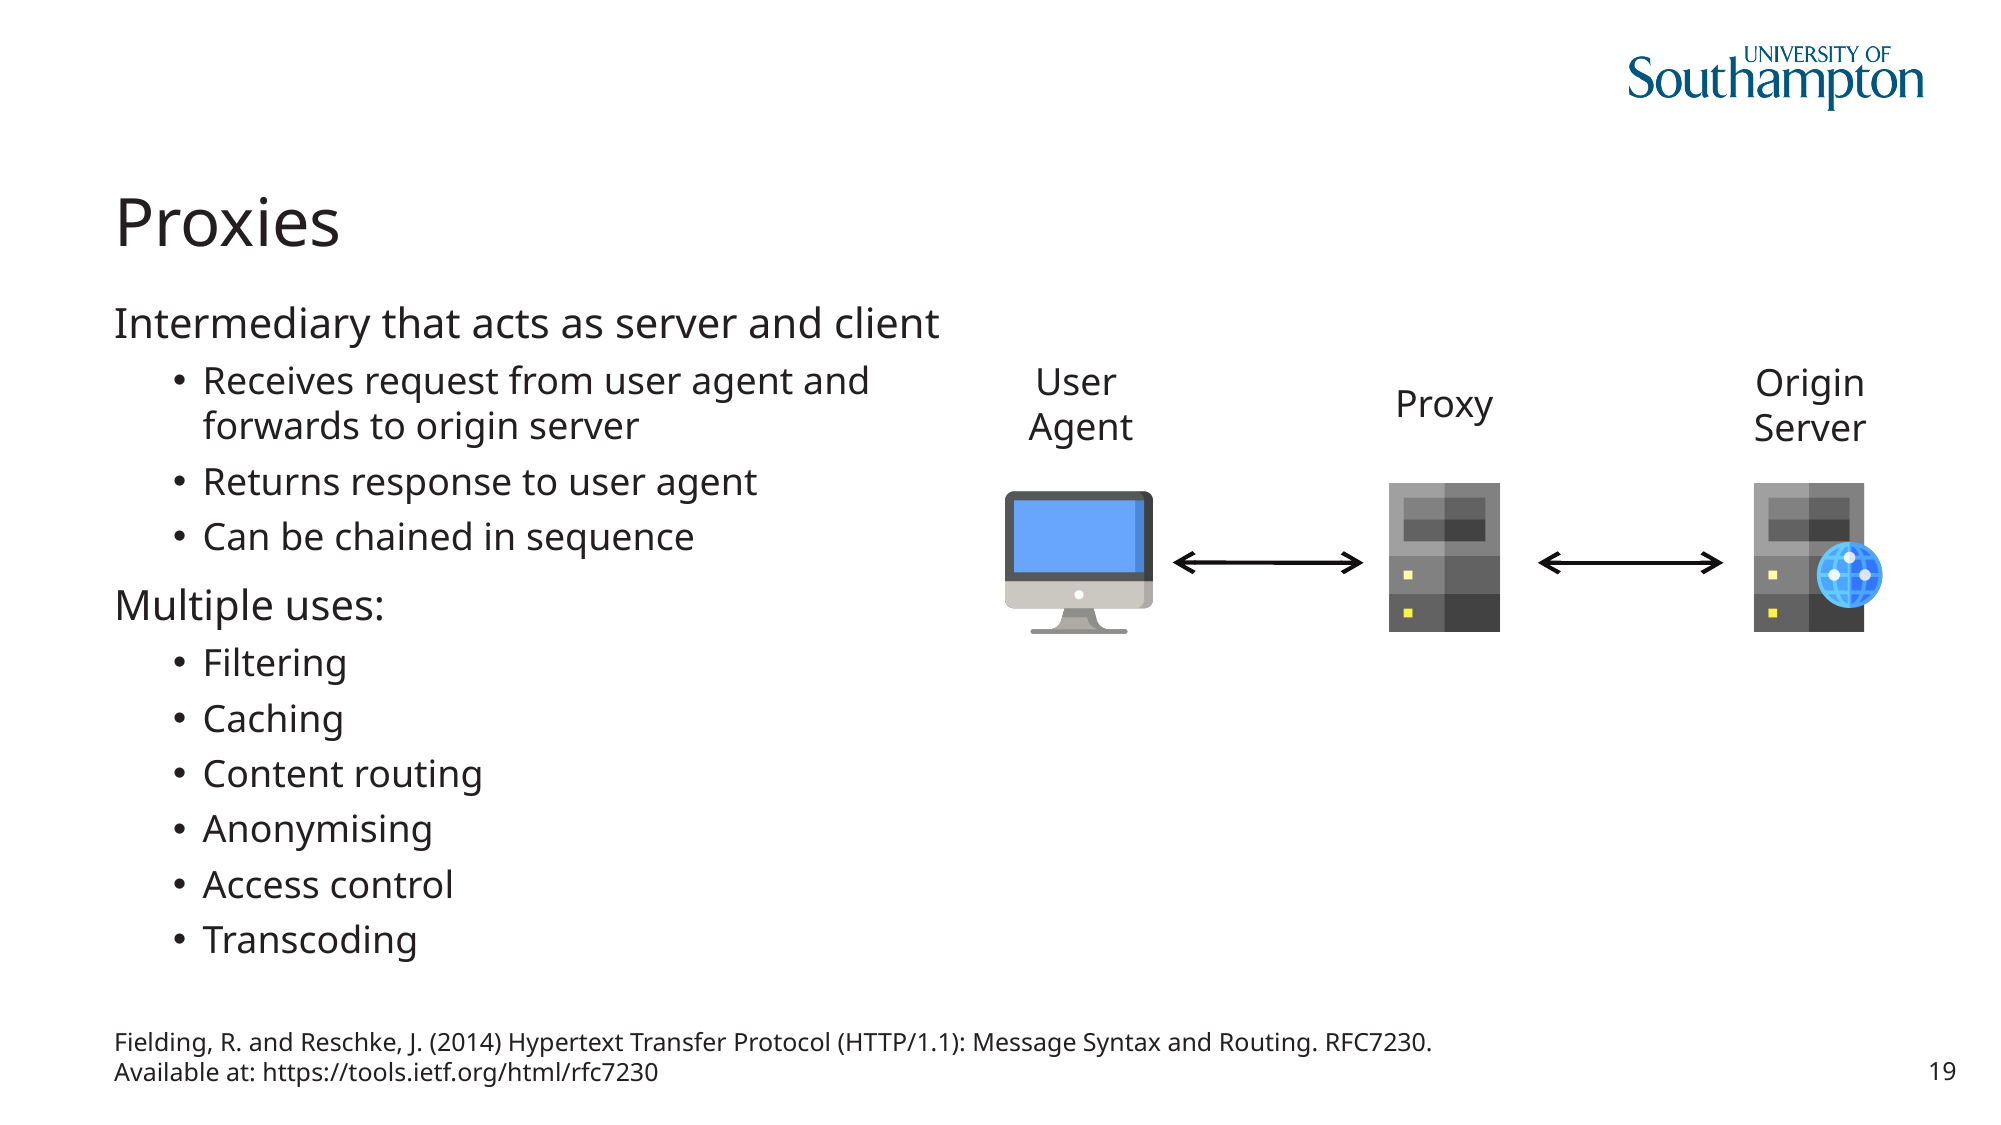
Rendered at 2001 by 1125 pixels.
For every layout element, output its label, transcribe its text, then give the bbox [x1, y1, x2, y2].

picture [1370, 483, 1519, 632]
picture [1005, 488, 1153, 637]
picture [1629, 71, 1648, 95]
picture [1735, 483, 1883, 632]
text_box User Agent [1013, 350, 1149, 456]
text_box Proxy [1380, 372, 1509, 433]
picture [1869, 48, 1877, 60]
title Proxies [102, 113, 1898, 268]
list Intermediary that acts as server and client Receives request from user agent and forwards to origin server Returns response to user agent Can be chained in sequence Multiple uses: Filtering Caching Content routing Anonymising Access control Transcoding [102, 290, 989, 1016]
picture [1629, 46, 1924, 111]
text_box Origin Server [1739, 351, 1882, 457]
list Fielding, R. and Reschke, J. (2014) Hypertext Transfer Protocol (HTTP/1.1): Message Syntax and Routing. RFC7230. Available at: https://tools.ietf.org/html/rfc7230 [102, 1016, 1898, 1096]
